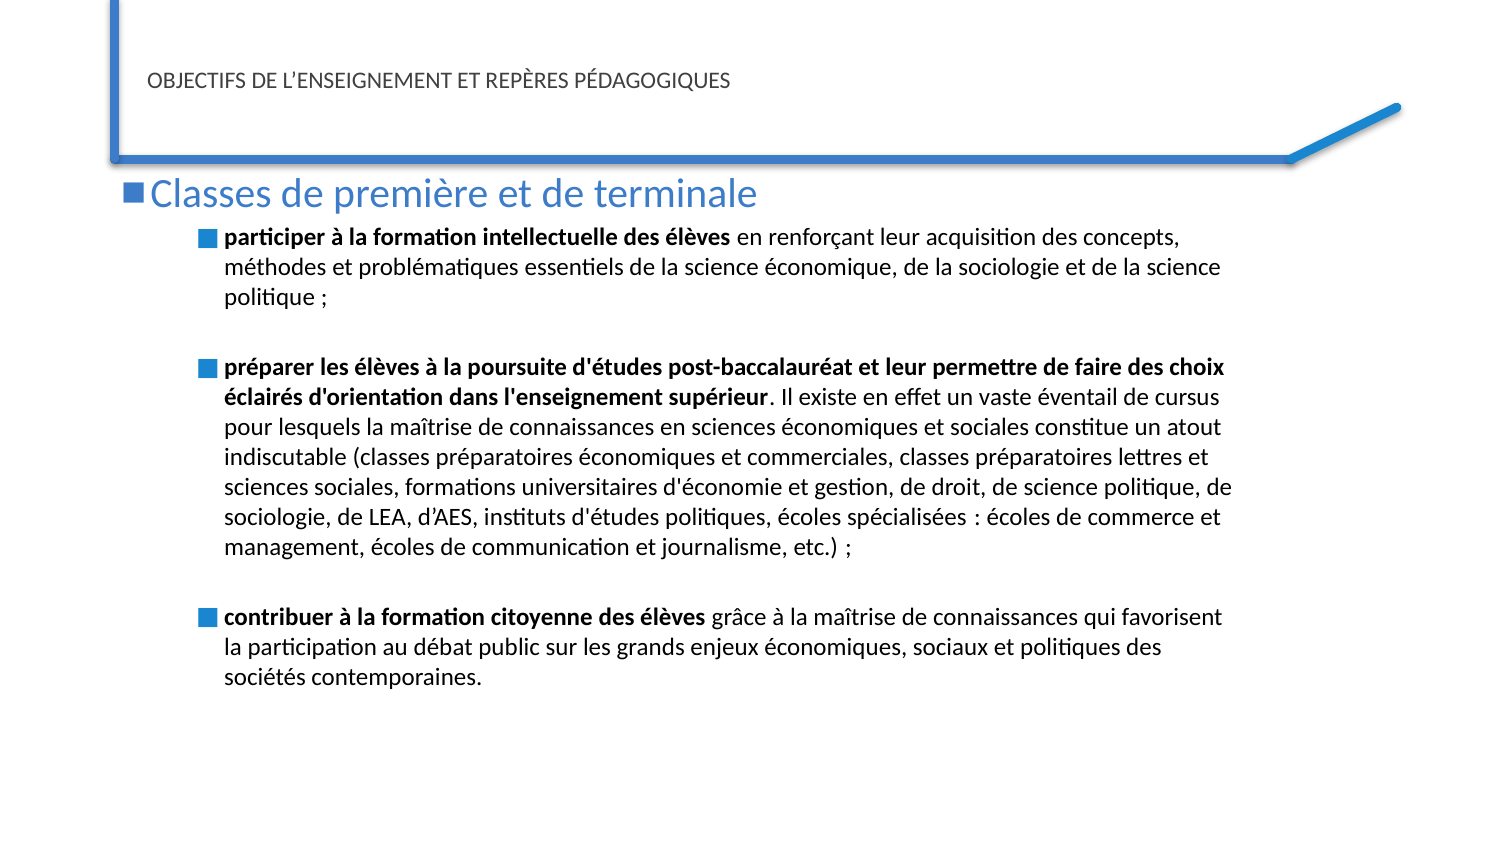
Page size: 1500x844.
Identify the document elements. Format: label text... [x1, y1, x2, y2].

list Classes de première et de terminale participer à la formation intellectuelle des élèves en renforçant leur acquisition des concepts, méthodes et problématiques essentiels de la science économique, de la sociologie et de la science politique ; préparer les élèves à la poursuite d'études post-baccalauréat et leur permettre de faire des choix éclairés d'orientation dans l'enseignement supérieur. Il existe en effet un vaste éventail de cursus pour lesquels la maîtrise de connaissances en sciences économiques et sociales constitue un atout indiscutable (classes préparatoires économiques et commerciales, classes préparatoires lettres et sciences sociales, formations universitaires d'économie et gestion, de droit, de science politique, de sociologie, de LEA, d’AES, instituts d'études politiques, écoles spécialisées : écoles de commerce et management, écoles de communication et journalisme, etc.) ; contribuer à la formation citoyenne des élèves grâce à la maîtrise de connaissances qui favorisent la participation au débat public sur les grands enjeux économiques, sociaux et politiques des sociétés contemporaines. [106, 158, 1257, 777]
title objectifs de l’enseignement et repères pédagogiques [132, 0, 1425, 159]
